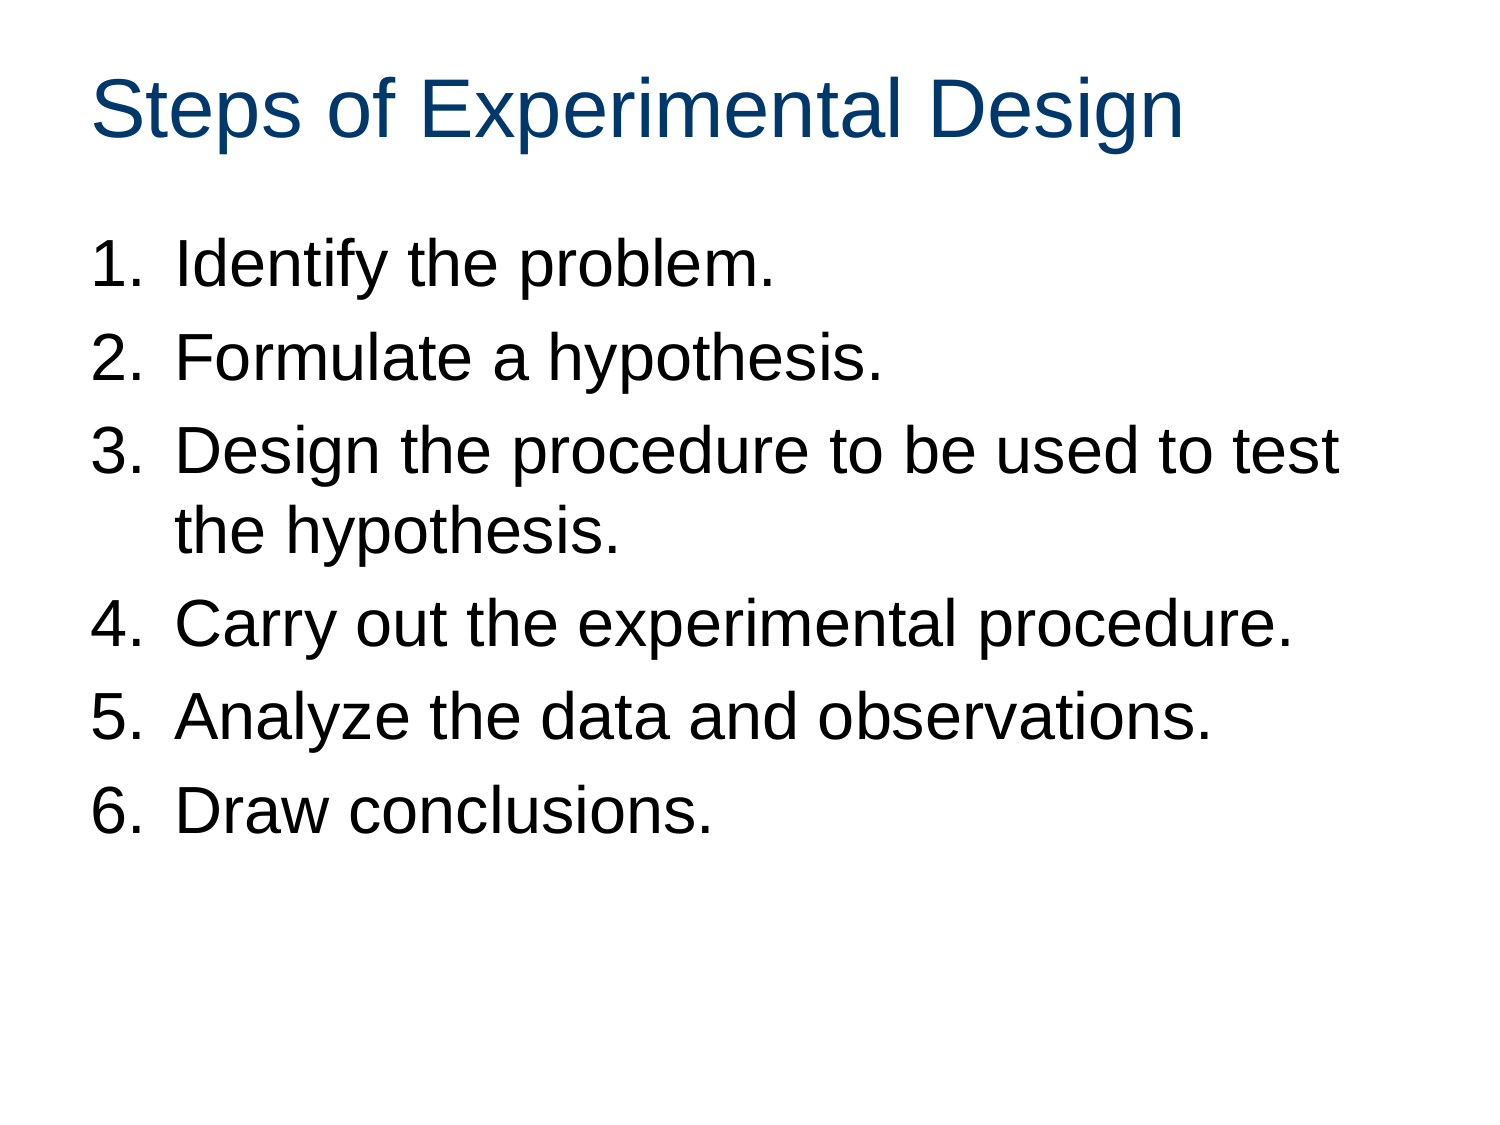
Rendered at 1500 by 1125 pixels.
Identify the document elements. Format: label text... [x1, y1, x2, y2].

list Identify the problem. Formulate a hypothesis. Design the procedure to be used to test the hypothesis. Carry out the experimental procedure. Analyze the data and observations. Draw conclusions. [74, 212, 1426, 1006]
title Steps of Experimental Design [74, 44, 1426, 163]
